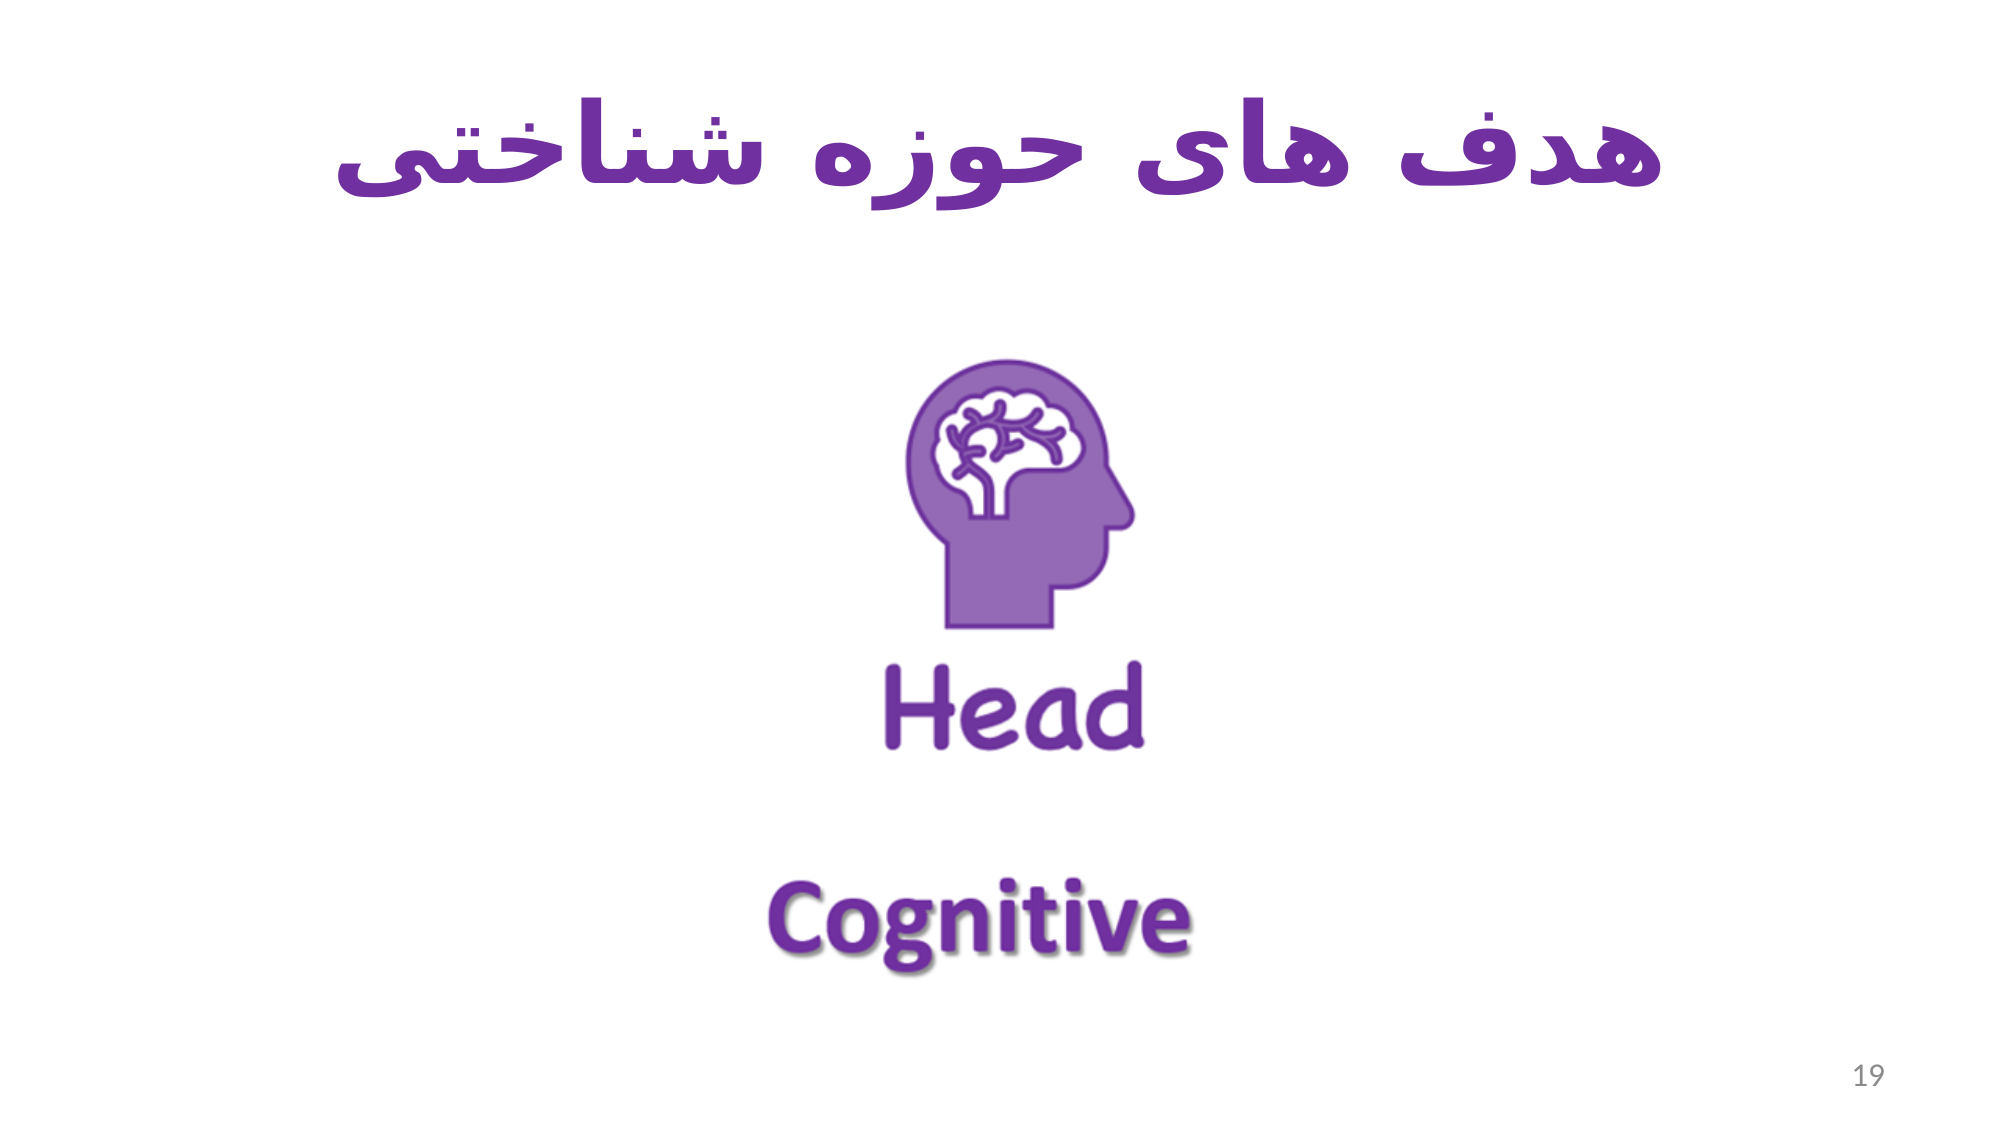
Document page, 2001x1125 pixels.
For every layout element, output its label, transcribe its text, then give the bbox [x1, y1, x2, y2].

title هدف های حوزه شناختی [99, 45, 1900, 233]
picture [726, 286, 1273, 1043]
slide_number 19 [1433, 1042, 1900, 1103]
